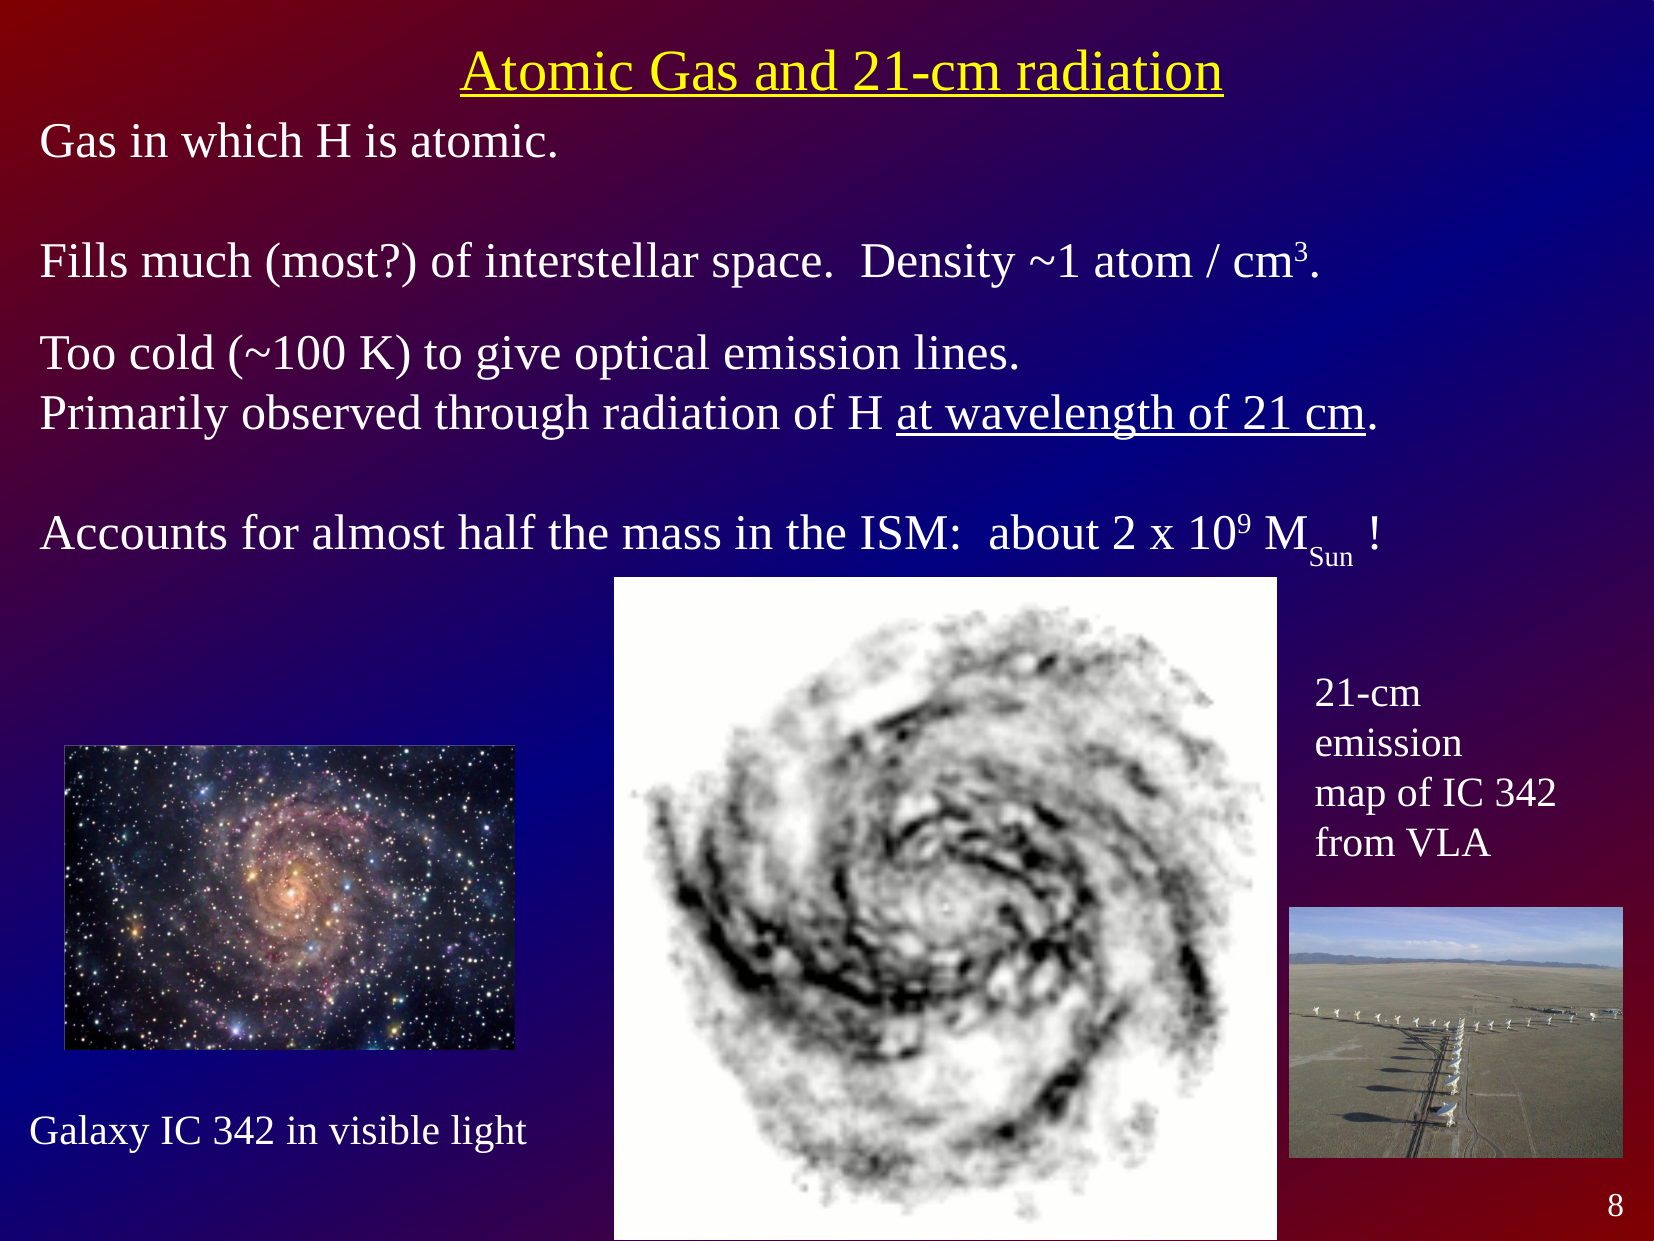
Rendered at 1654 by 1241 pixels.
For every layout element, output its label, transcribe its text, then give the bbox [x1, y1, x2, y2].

text_box Atomic Gas and 21-cm radiation [325, 32, 1358, 103]
text_box Too cold (~100 K) to give optical emission lines. Primarily observed through radiation of H at wavelength of 21 cm. Accounts for almost half the mass in the ISM: about 2 x 109 MSun ! [39, 320, 1490, 573]
text_box Gas in which H is atomic. Fills much (most?) of interstellar space. Density ~1 atom / cm3. [39, 107, 1412, 288]
slide_number 8 [1630, 1170, 1640, 1236]
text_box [14, 577, 1623, 1241]
